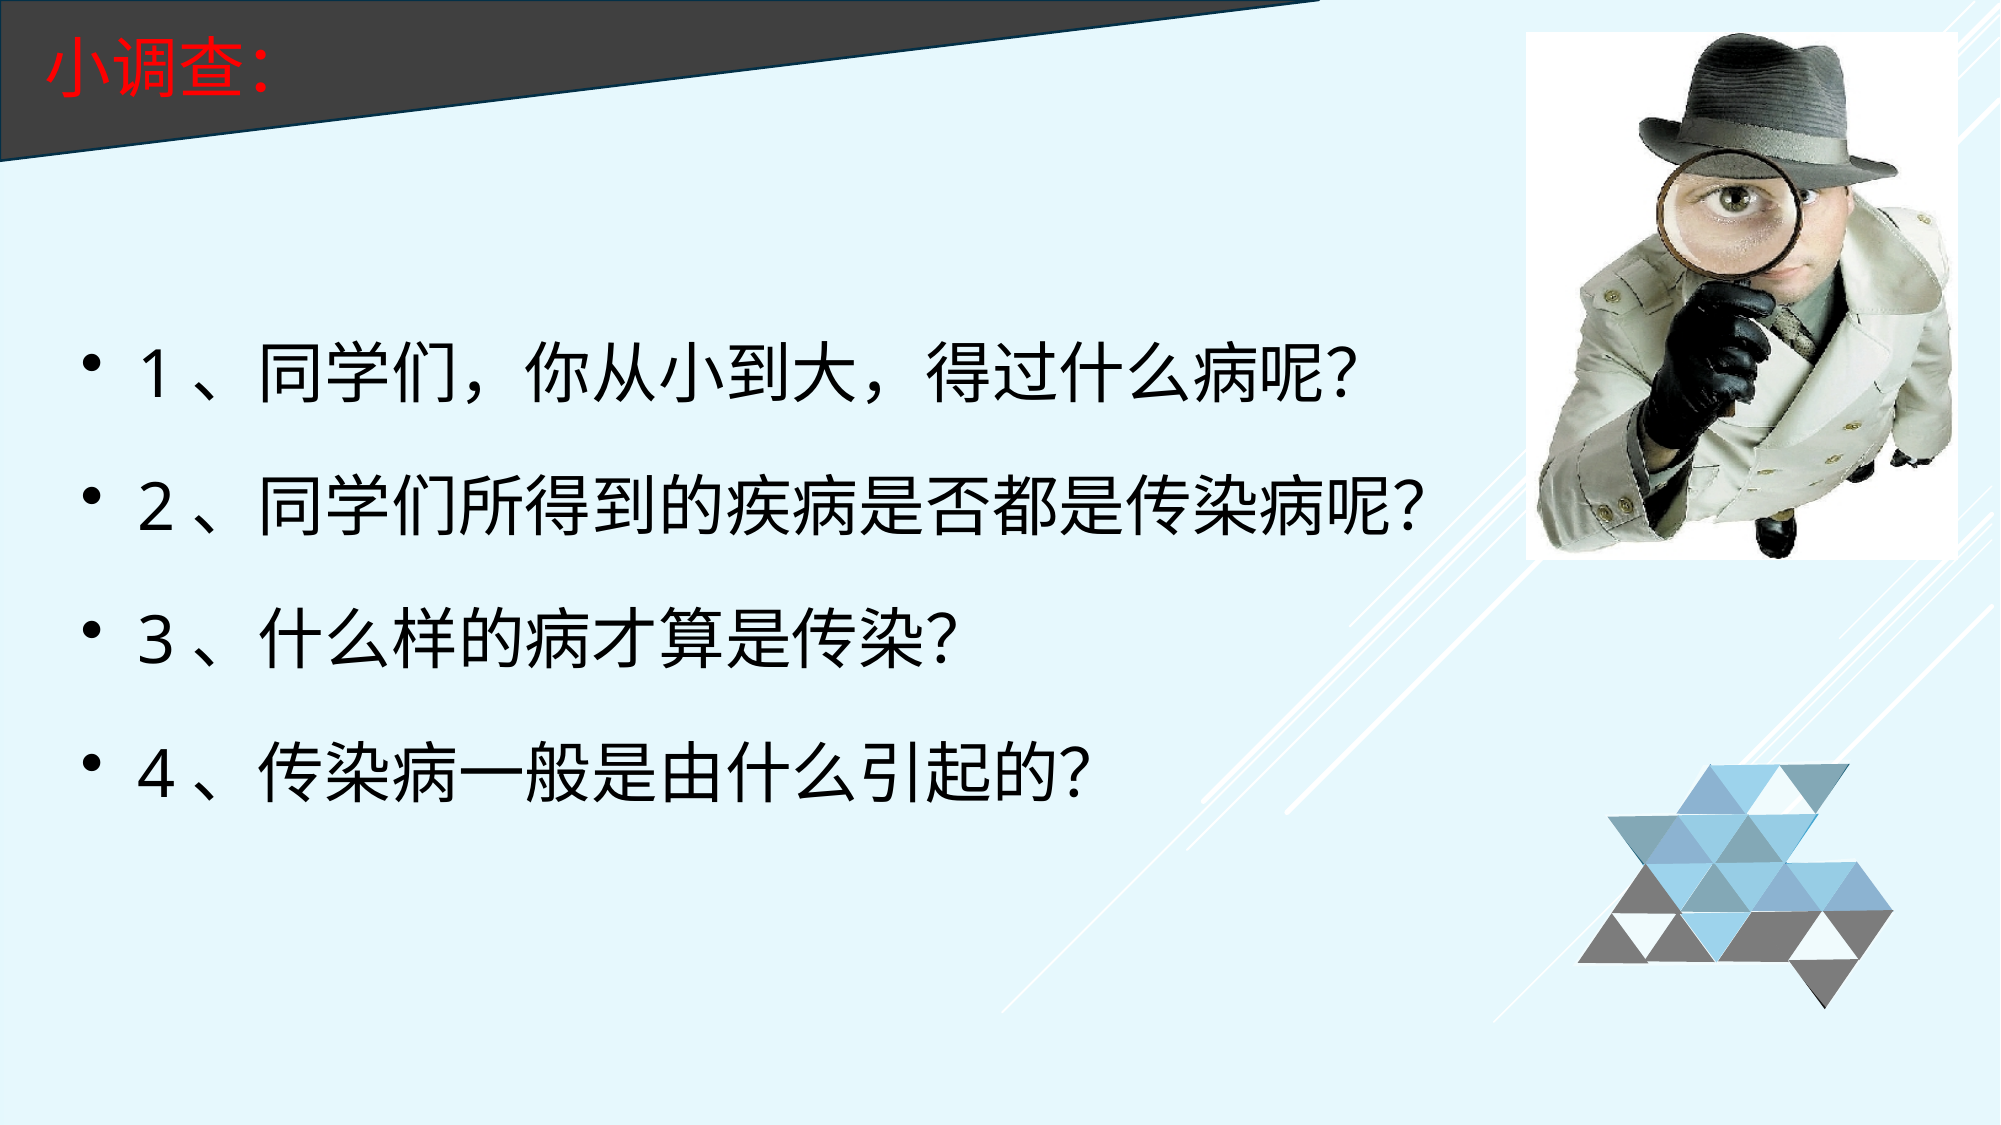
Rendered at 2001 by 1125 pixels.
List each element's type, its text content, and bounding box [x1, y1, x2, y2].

picture [1526, 32, 1959, 560]
text_box 1、同学们，你从小到大，得过什么病呢？ 2、同学们所得到的疾病是否都是传染病呢？ 3、什么样的病才算是传染？ 4、传染病一般是由什么引起的？ [65, 283, 1472, 842]
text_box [0, 0, 1320, 162]
